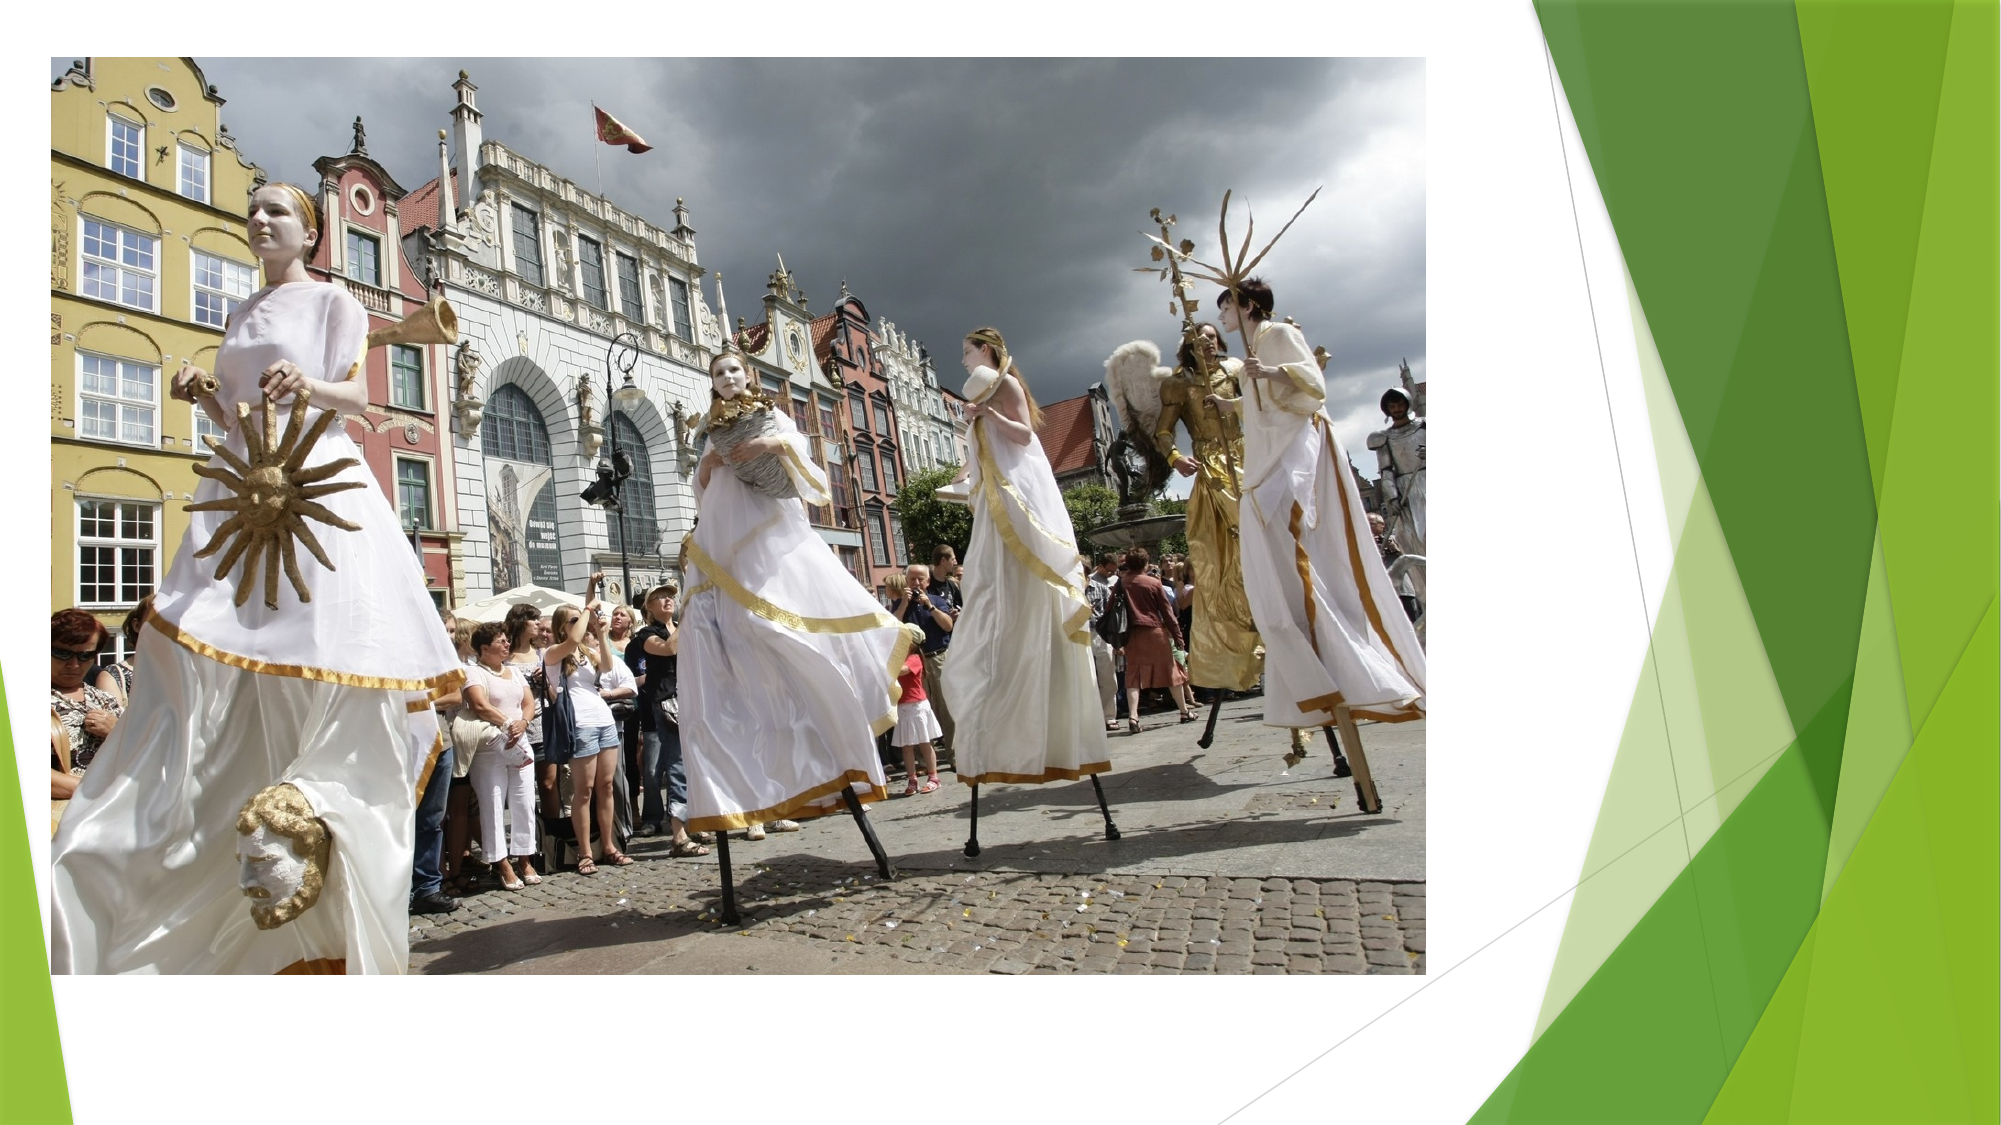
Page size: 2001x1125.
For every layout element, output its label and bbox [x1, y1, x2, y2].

picture [50, 57, 1427, 976]
